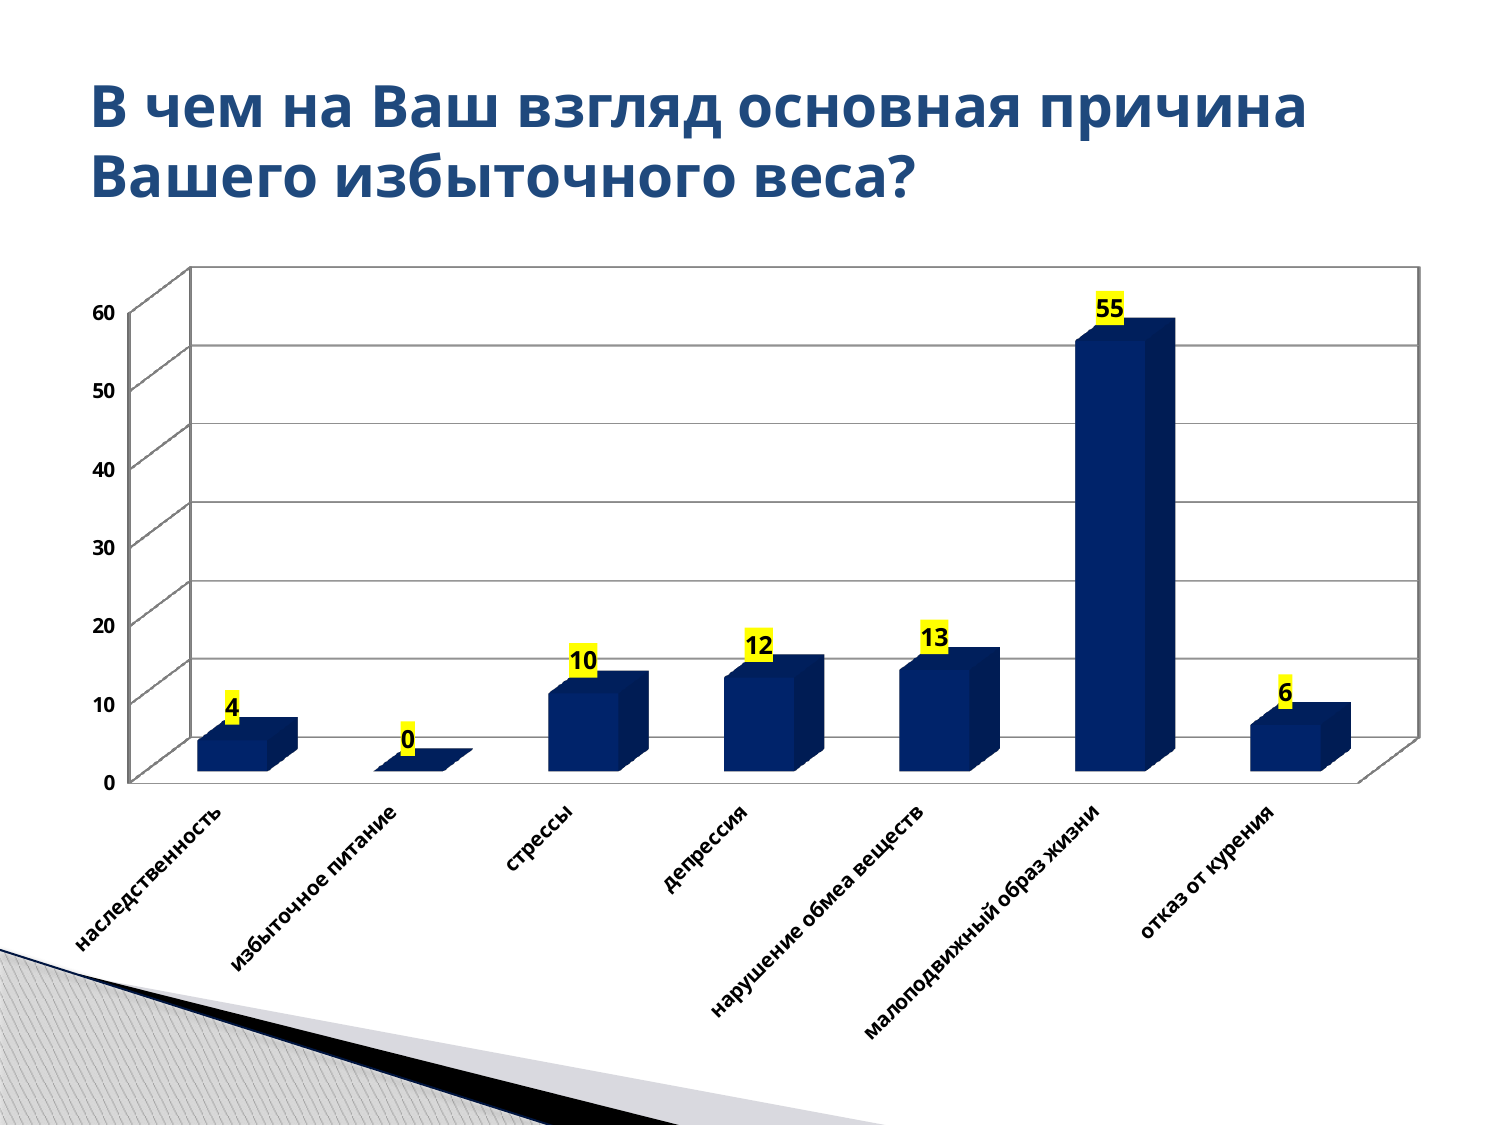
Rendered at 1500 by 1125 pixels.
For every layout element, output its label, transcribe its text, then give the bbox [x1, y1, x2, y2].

title В чем на Ваш взгляд основная причина Вашего избыточного веса? [75, 45, 1425, 233]
chart [37, 249, 1451, 1063]
